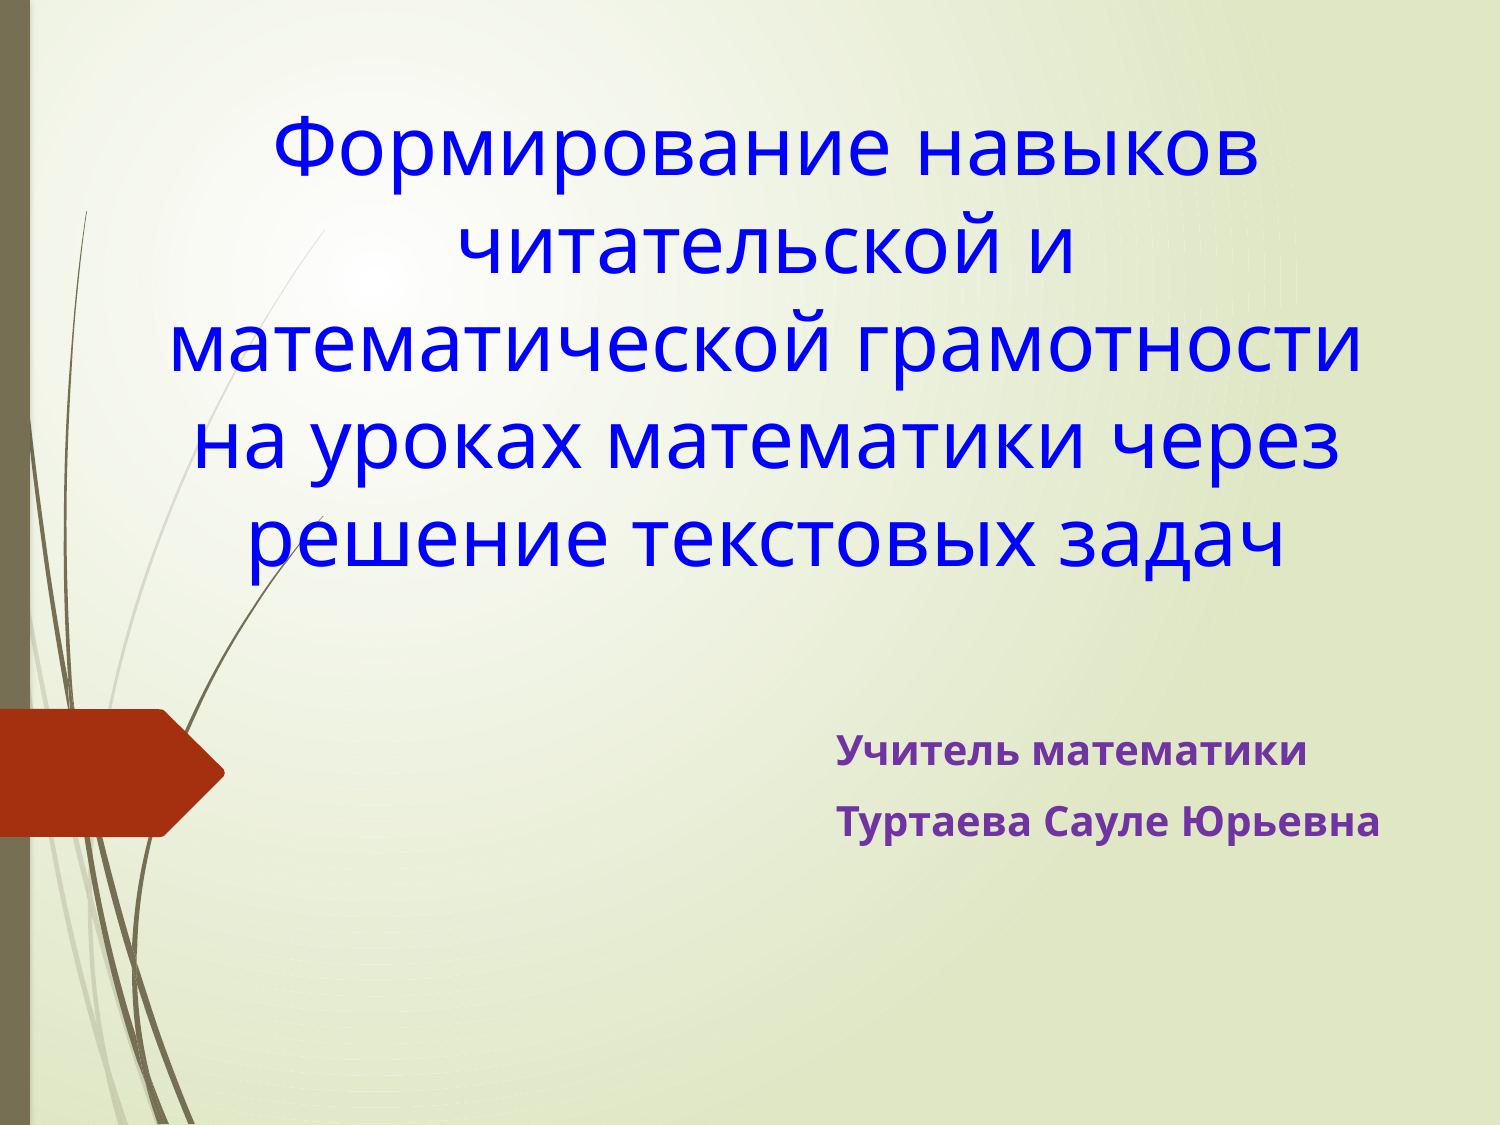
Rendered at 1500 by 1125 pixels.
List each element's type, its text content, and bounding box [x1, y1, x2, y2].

title Формирование навыков читательской и математической грамотности на уроках математики через решение текстовых задач [112, 54, 1388, 591]
subtitle Учитель математики Туртаева Сауле Юрьевна [820, 716, 1424, 1004]
